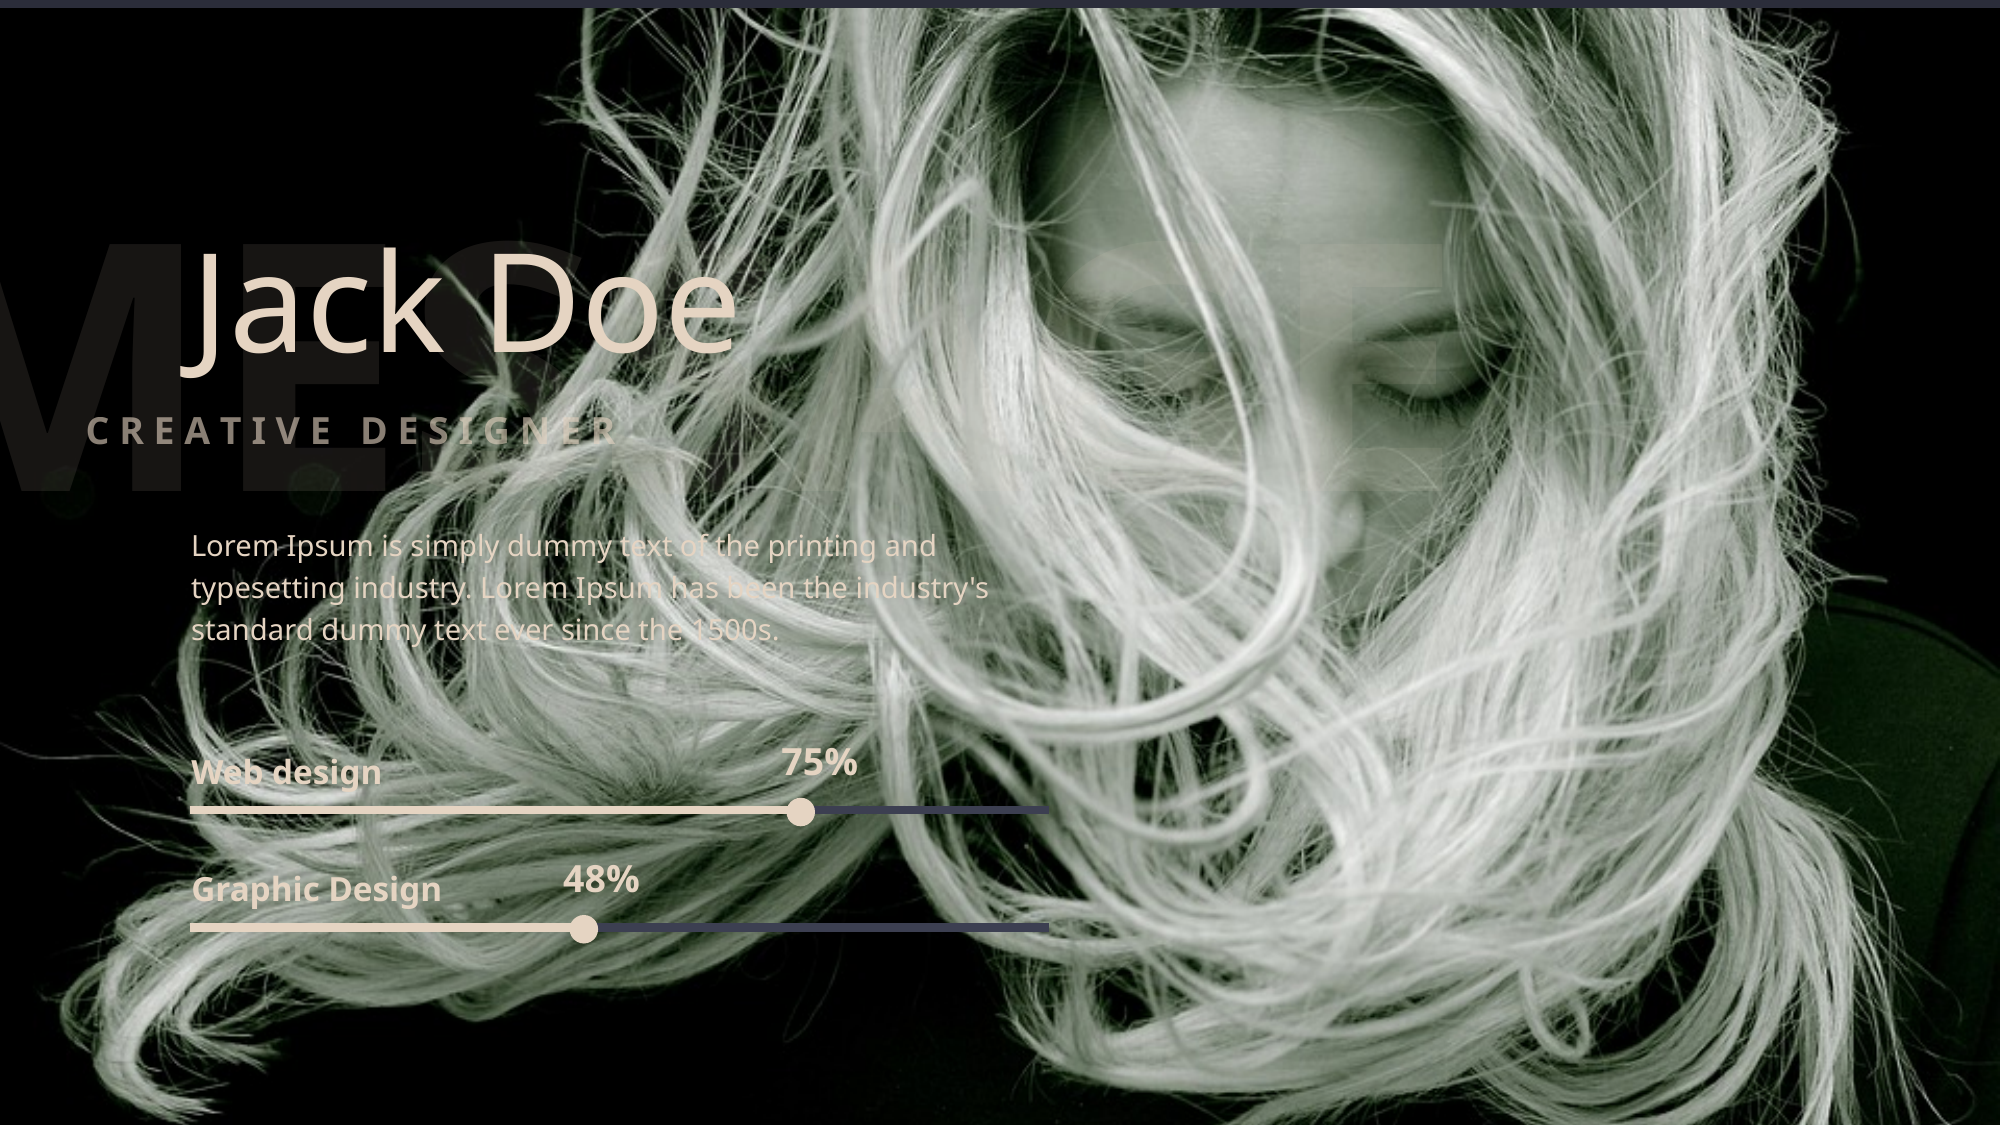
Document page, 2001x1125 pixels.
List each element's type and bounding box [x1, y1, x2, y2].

picture [0, 8, 2000, 1125]
text_box [176, 847, 1049, 944]
text_box [176, 730, 1049, 827]
